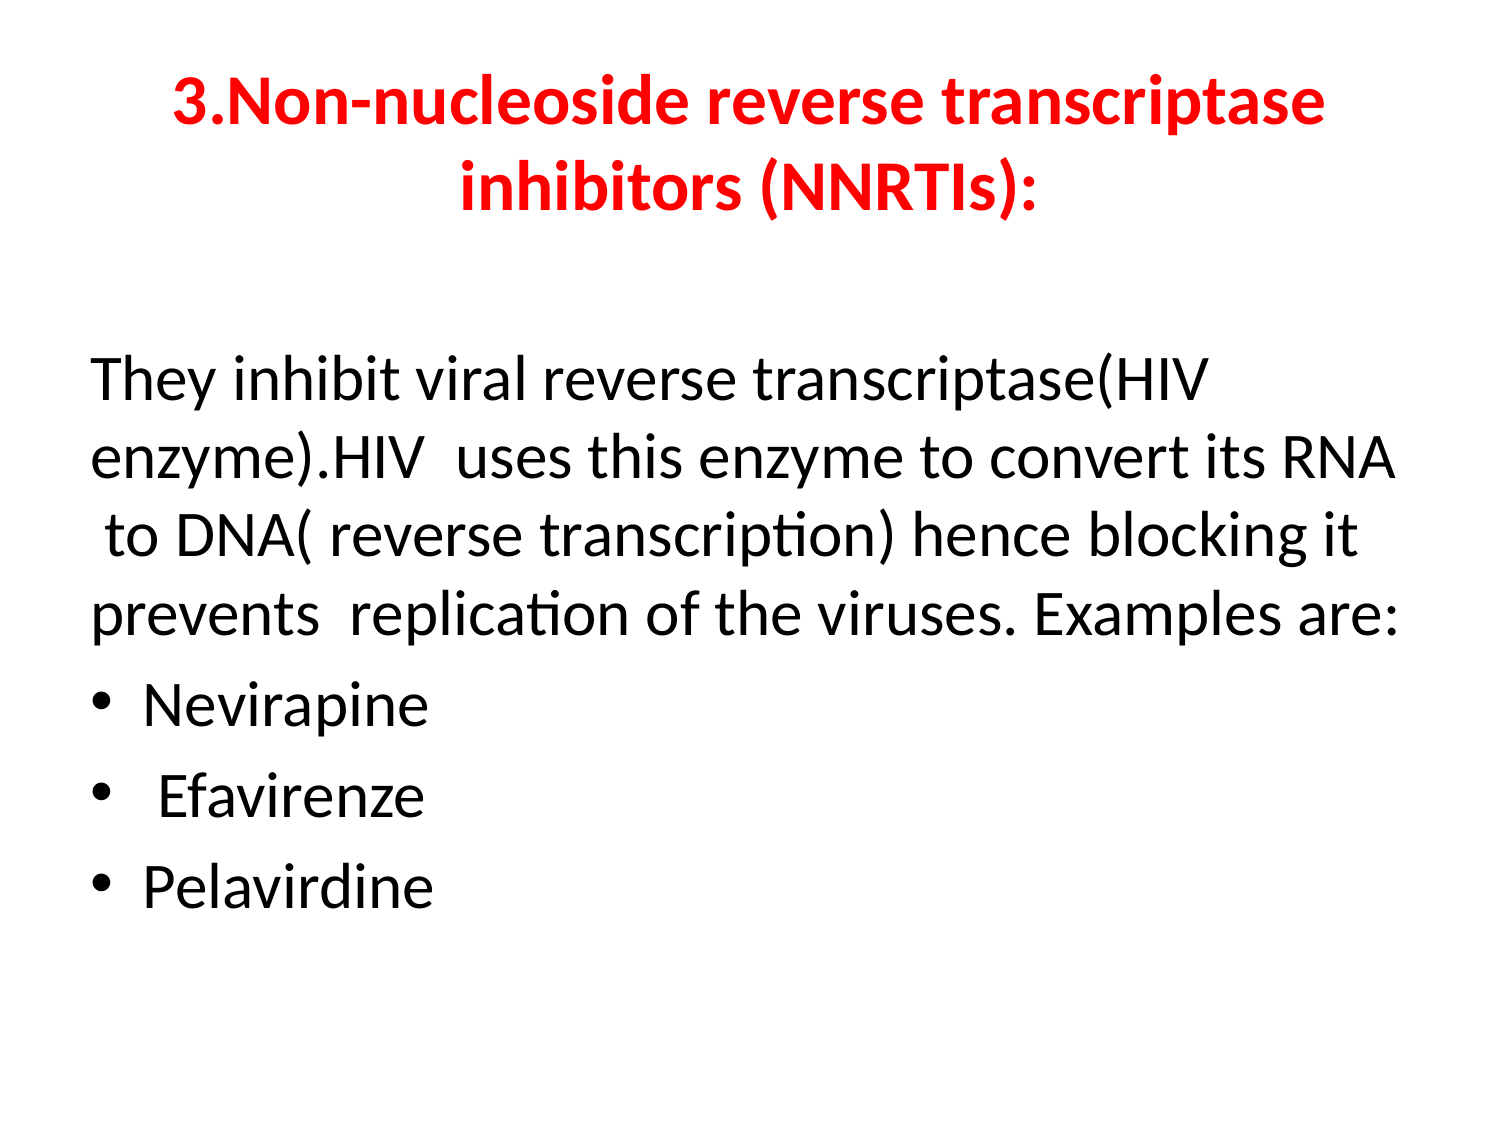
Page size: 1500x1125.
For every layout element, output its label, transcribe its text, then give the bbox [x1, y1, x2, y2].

title 3.Non-nucleoside reverse transcriptase inhibitors (NNRTIs): [75, 45, 1425, 233]
list They inhibit viral reverse transcriptase(HIV enzyme).HIV uses this enzyme to convert its RNA to DNA( reverse transcription) hence blocking it prevents replication of the viruses. Examples are: Nevirapine Efavirenze Pelavirdine [75, 262, 1425, 1005]
